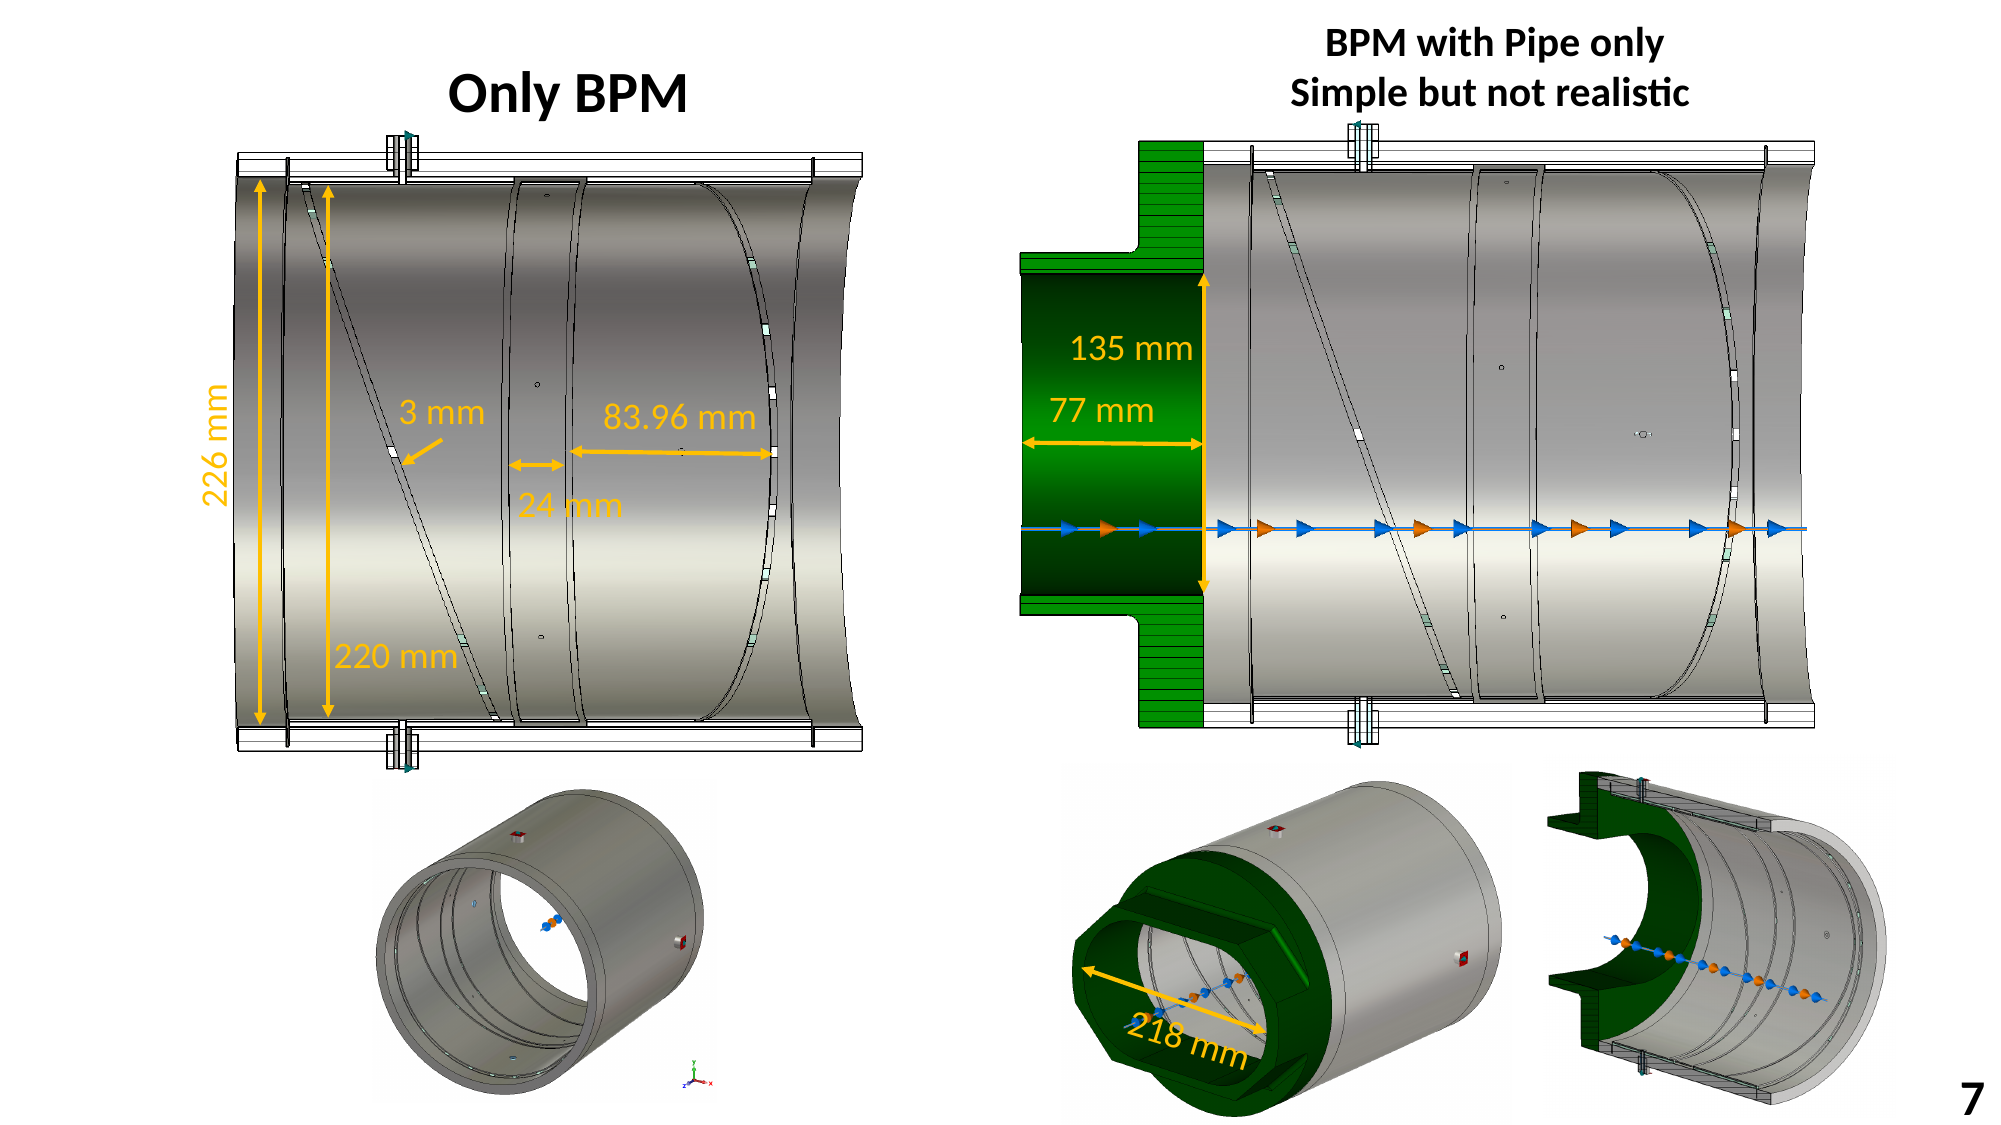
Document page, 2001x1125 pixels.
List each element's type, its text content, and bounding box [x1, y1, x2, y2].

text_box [1081, 967, 1267, 1033]
picture [213, 112, 871, 1103]
slide_number 7 [1550, 1065, 2000, 1125]
text_box Only BPM [434, 46, 705, 112]
picture [1002, 105, 1896, 1118]
picture [1061, 763, 1512, 1125]
text_box BPM with Pipe only Simple but not realistic [1275, 7, 1715, 105]
text_box 226 mm [182, 368, 213, 524]
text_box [401, 440, 443, 466]
